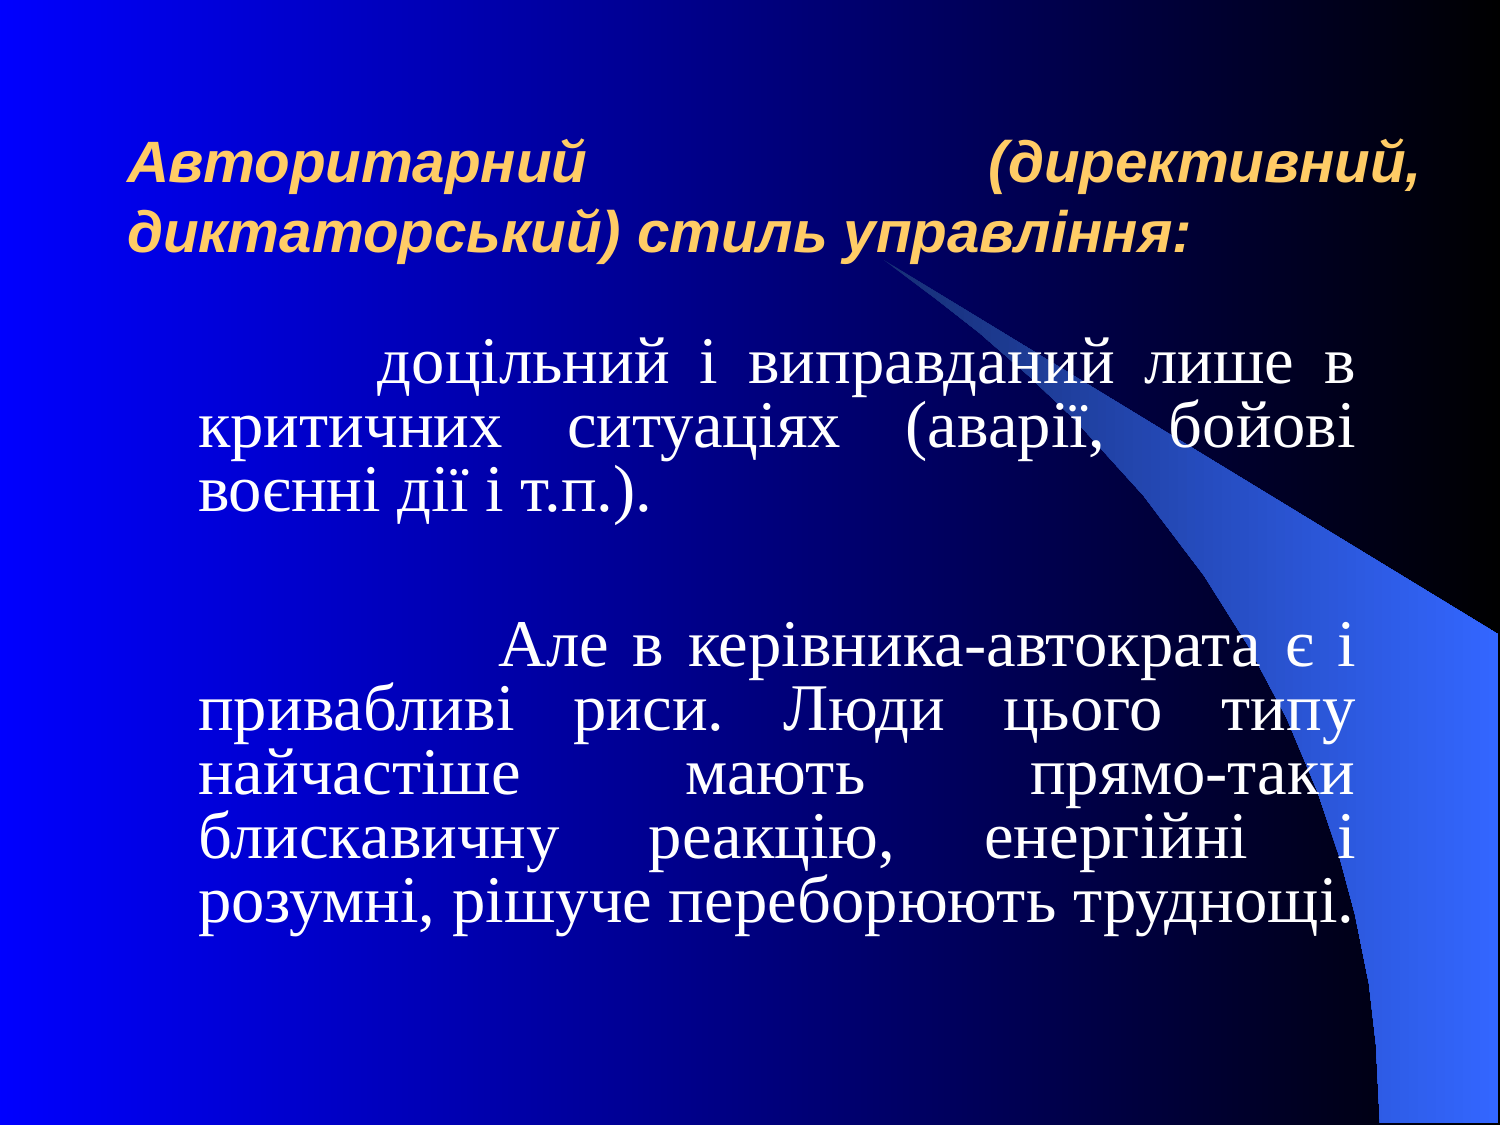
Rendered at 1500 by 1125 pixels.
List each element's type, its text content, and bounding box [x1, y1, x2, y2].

title Авторитарний (директивний, диктаторський) стиль управління: [111, 99, 1438, 288]
list доцільний і виправданий лише в критичних ситуаціях (аварії, бойові воєнні дії і т.п.). Але в керівника-автократа є і привабливі риси. Люди цього типу найчастіше мають прямо-таки блискавичну реакцію, енергійні і розумні, рішуче переборюють труднощі. [111, 324, 1387, 1083]
